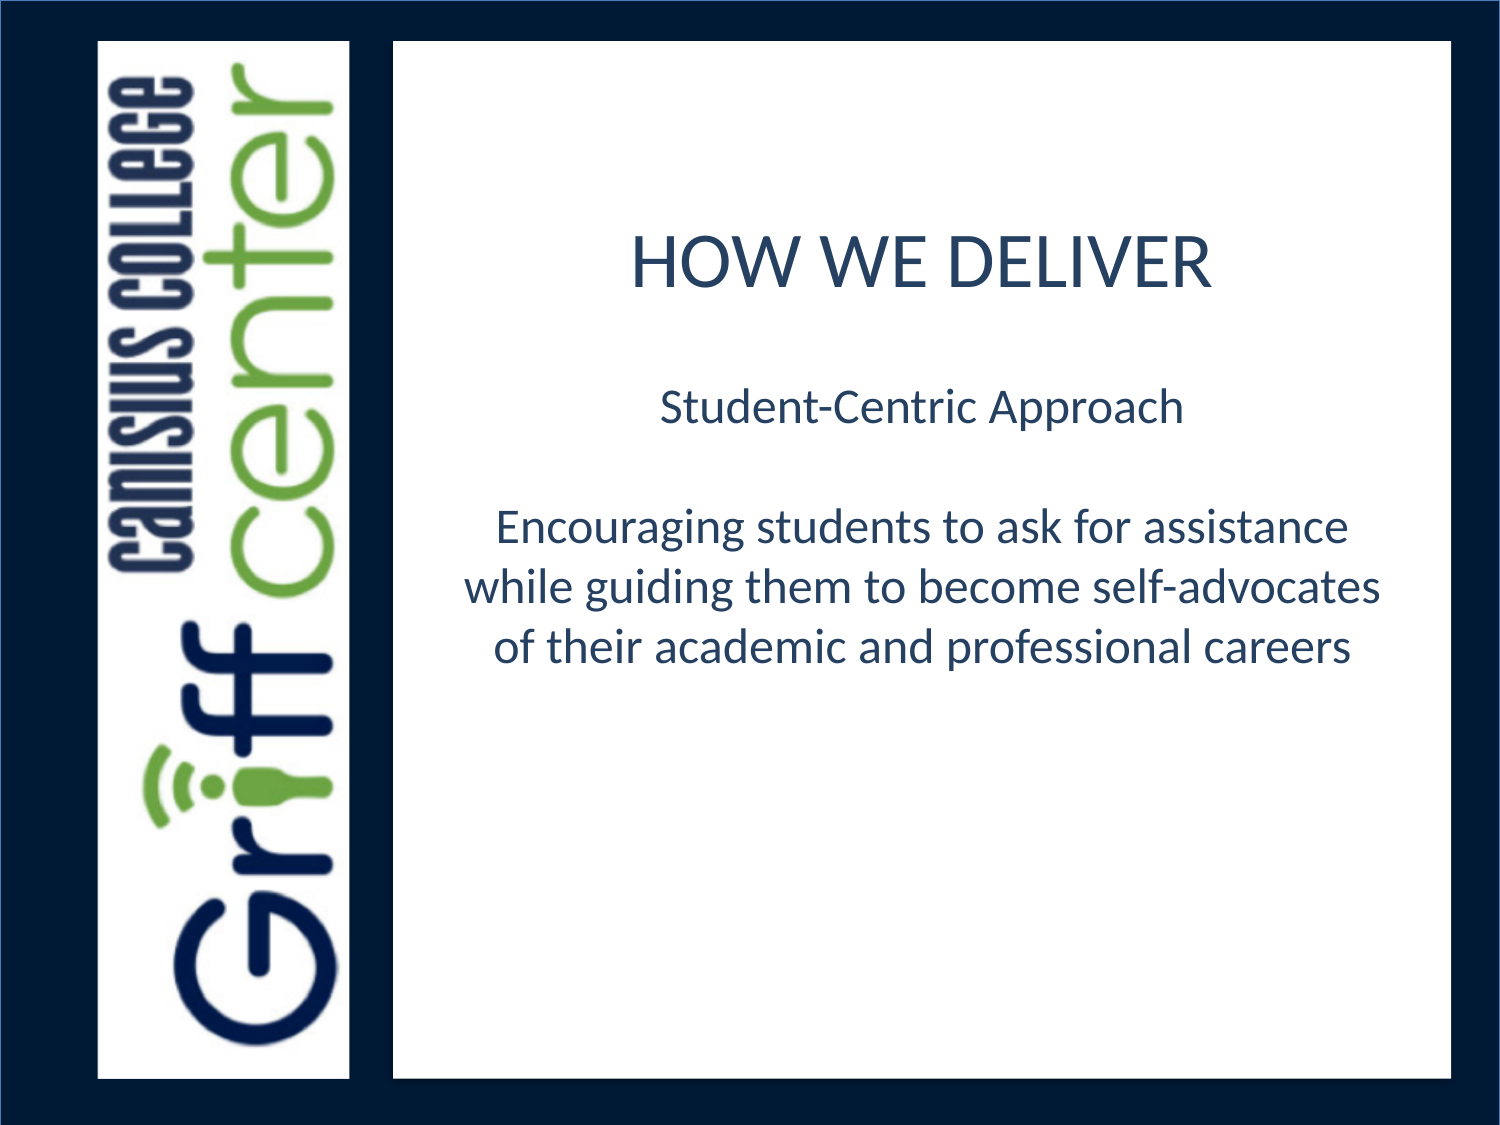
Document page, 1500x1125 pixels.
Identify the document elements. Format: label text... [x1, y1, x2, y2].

text_box [0, 0, 1500, 1125]
text_box HOW WE DELIVER Student-Centric Approach Encouraging students to ask for assistance while guiding them to become self-advocates of their academic and professional careers [422, 200, 1423, 681]
text_box [392, 40, 1452, 1079]
picture [0, 433, 743, 687]
